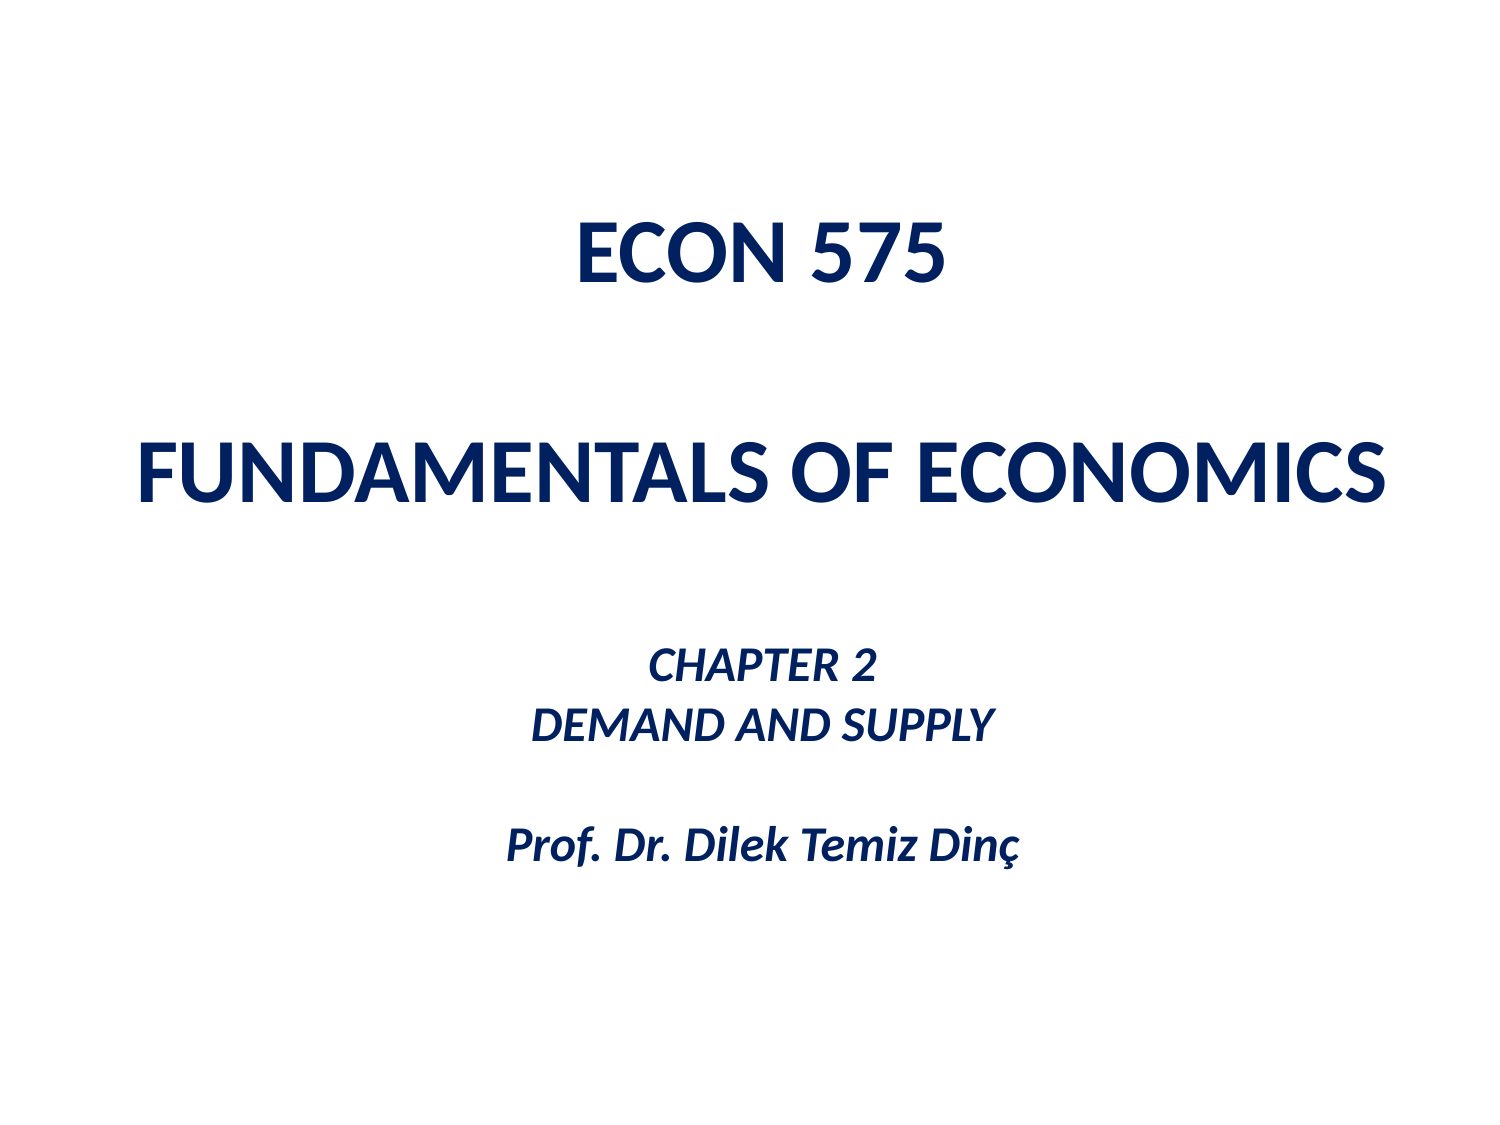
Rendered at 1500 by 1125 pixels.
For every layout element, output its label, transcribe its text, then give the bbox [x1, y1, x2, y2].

title ECON 575 FUNDAMENTALS OF ECONOMICS CHAPTER 2 DEMAND AND SUPPLY Prof. Dr. Dilek Temiz Dinç [87, 75, 1438, 988]
